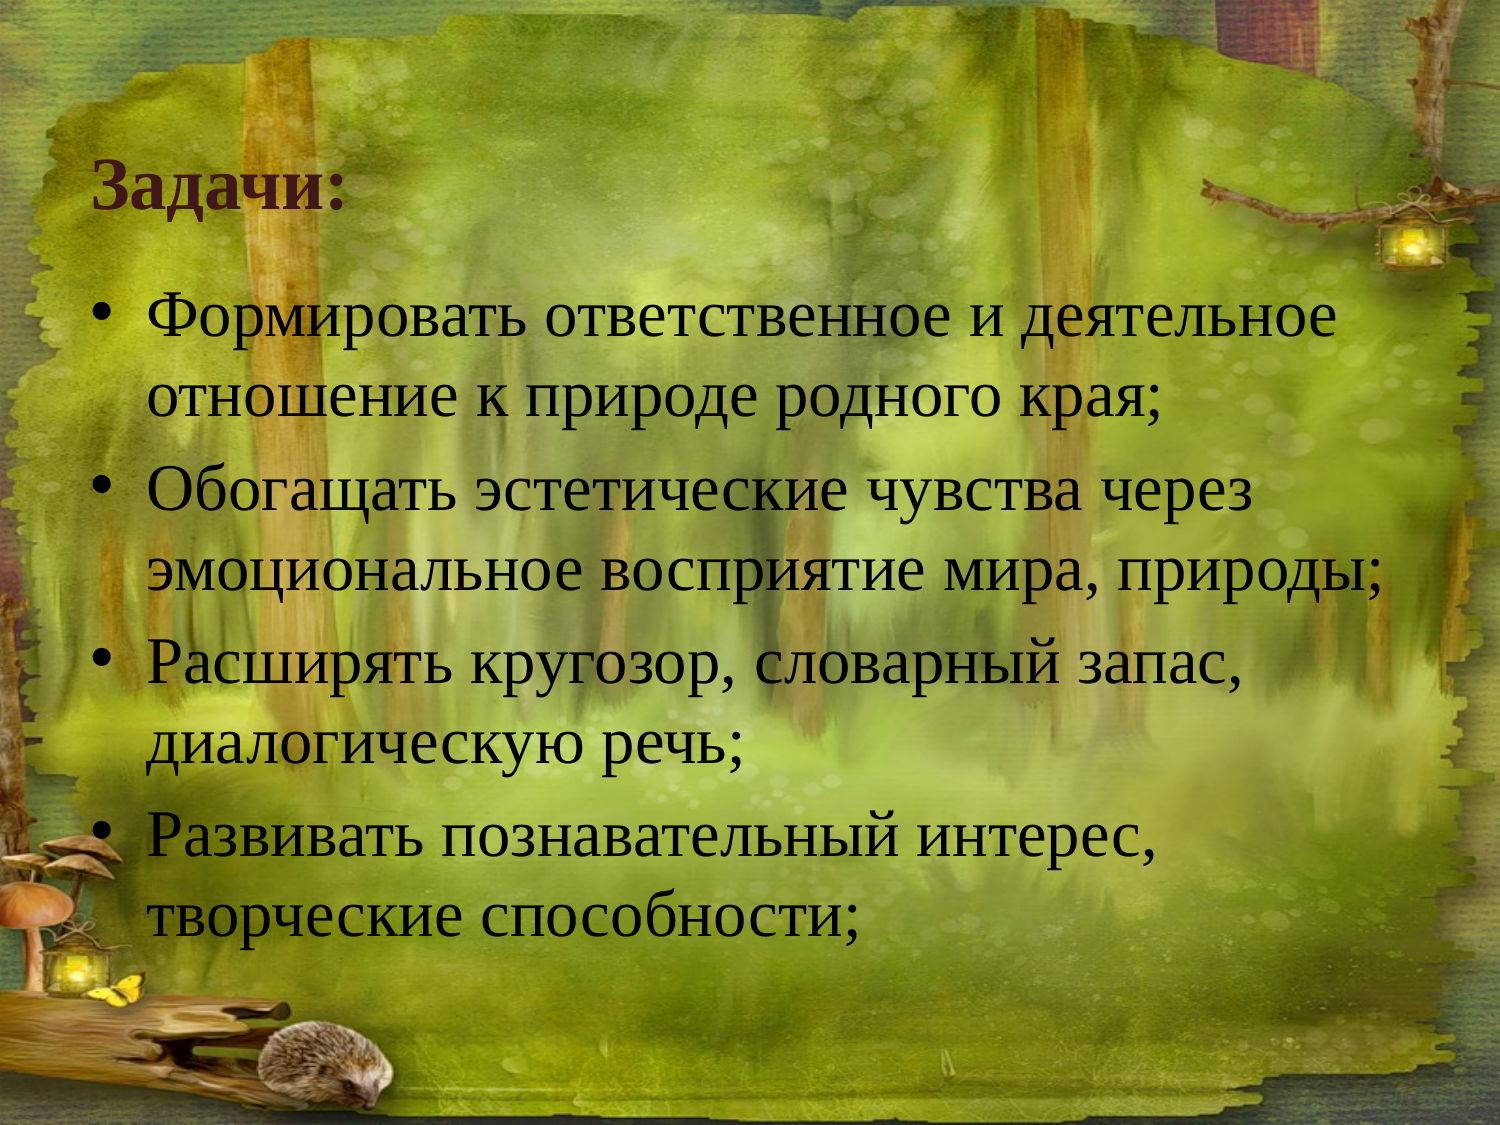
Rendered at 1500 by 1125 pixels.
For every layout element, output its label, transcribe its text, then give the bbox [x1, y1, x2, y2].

title Задачи: [75, 45, 1425, 233]
list Формировать ответственное и деятельное отношение к природе родного края; Обогащать эстетические чувства через эмоциональное восприятие мира, природы; Расширять кругозор, словарный запас, диалогическую речь; Развивать познавательный интерес, творческие способности; [75, 262, 1425, 1005]
picture [0, 0, 1500, 1125]
